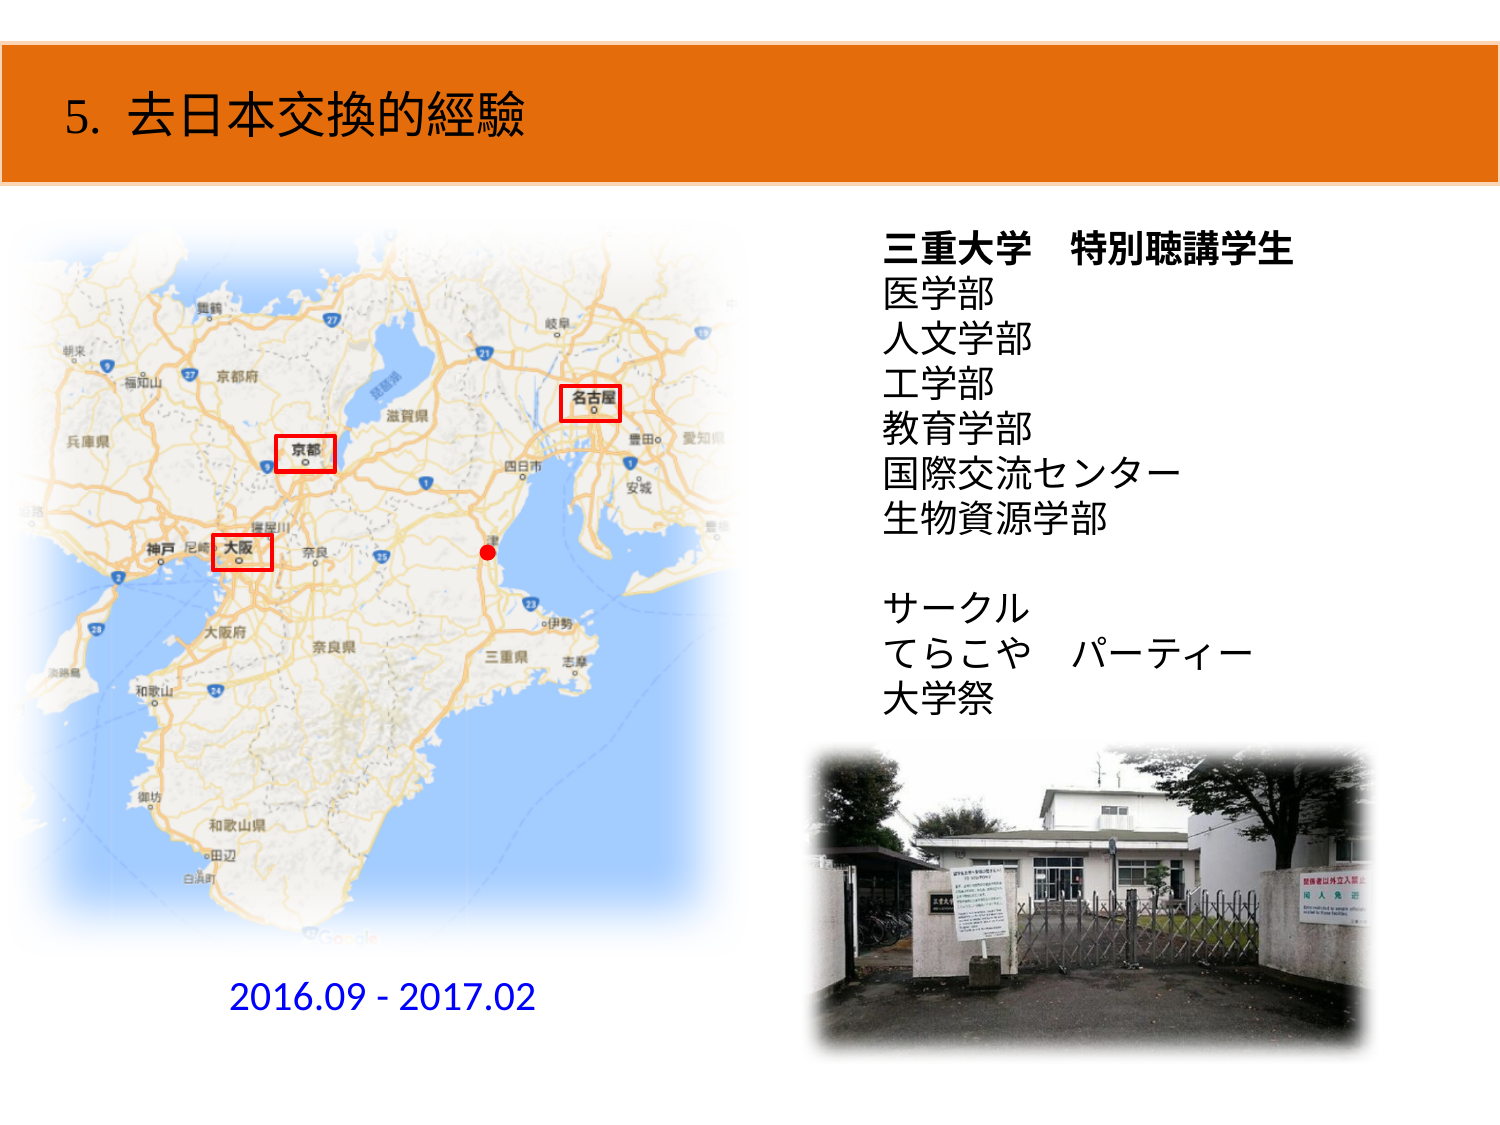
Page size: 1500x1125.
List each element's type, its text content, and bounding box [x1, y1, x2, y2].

text_box 三重大学 特別聴講学生 医学部 人文学部 工学部 教育学部 国際交流センター 生物資源学部 サークル てらこや パーティー 大学祭 [867, 217, 1310, 728]
text_box 2016.09 - 2017.02 [214, 969, 552, 1026]
text_box 5. 去日本交換的經驗 [49, 75, 542, 151]
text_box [3, 217, 751, 962]
picture [800, 739, 1380, 1066]
text_box [0, 41, 1500, 186]
